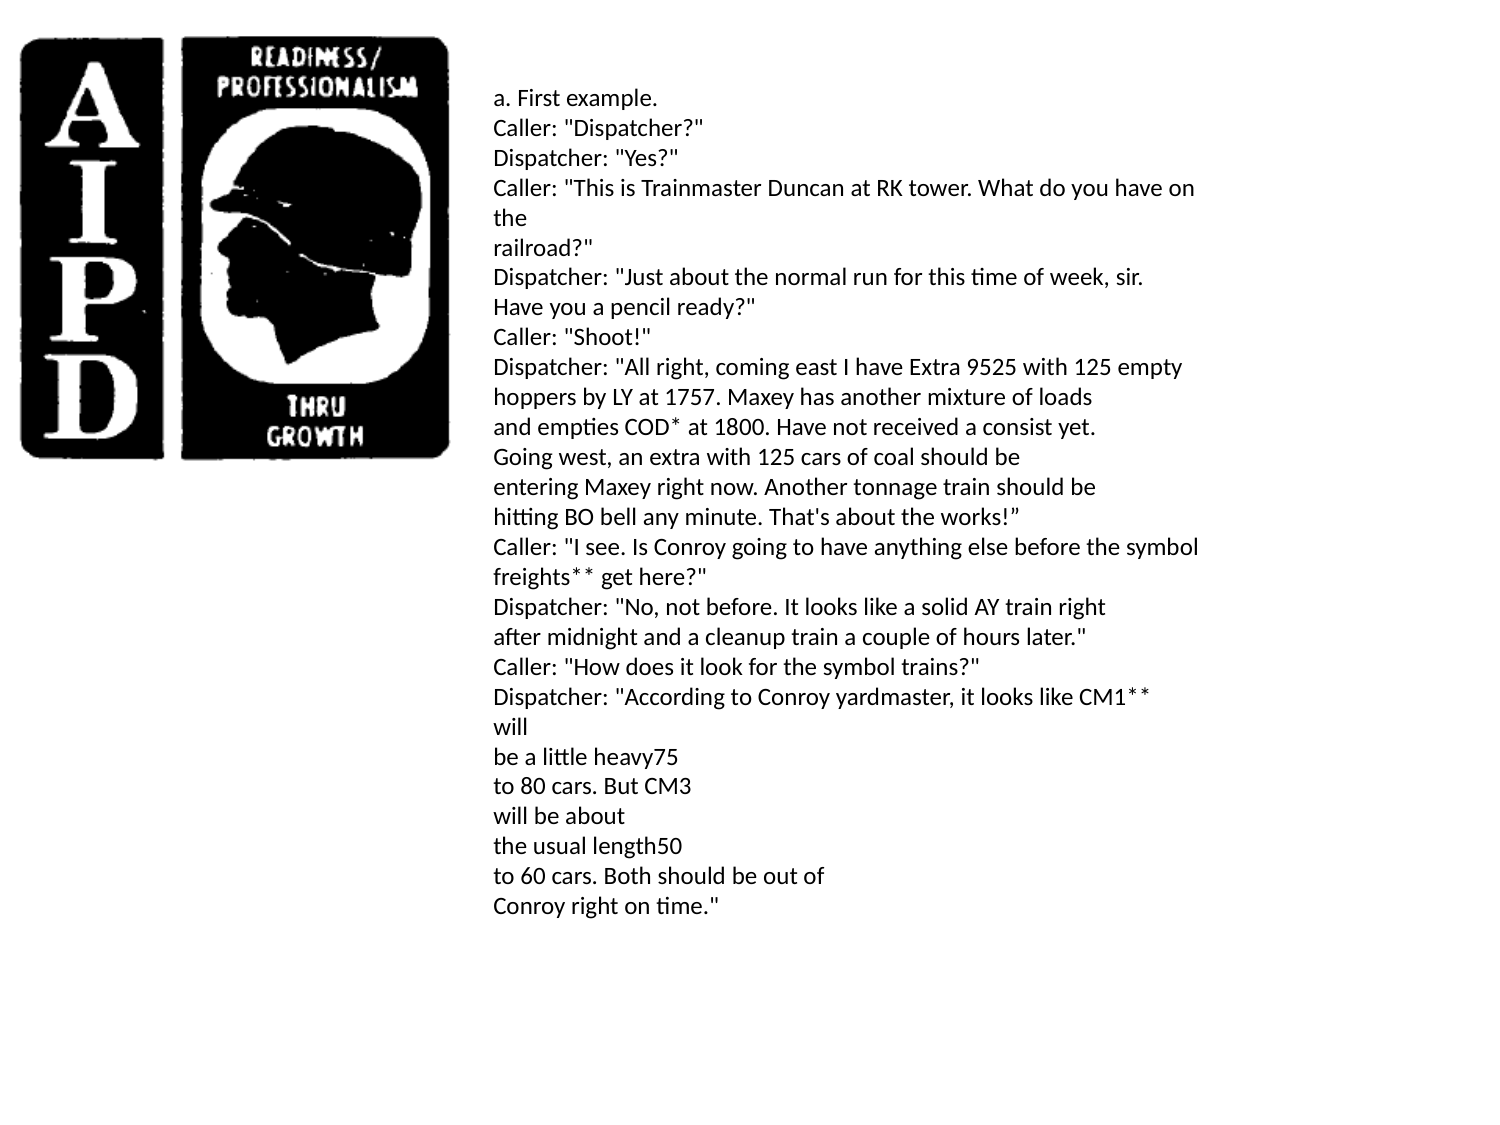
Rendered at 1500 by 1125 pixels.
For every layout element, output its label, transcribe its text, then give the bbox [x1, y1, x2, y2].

picture [3, 0, 479, 515]
text_box a. First example. Caller: "Dispatcher?" Dispatcher: "Yes?" Caller: "This is Trainmaster Duncan at RK tower. What do you have on the railroad?" Dispatcher: "Just about the normal run for this time of week, sir. Have you a pencil ready?" Caller: "Shoot!" Dispatcher: "All right, coming east I have Extra 9525 with 125 empty hoppers by LY at 1757. Maxey has another mixture of loads and empties COD* at 1800. Have not received a consist yet. Going west, an extra with 125 cars of coal should be entering Maxey right now. Another tonnage train should be hitting BO bell any minute. That's about the works!” Caller: "I see. Is Conroy going to have anything else before the symbol freights** get here?" Dispatcher: "No, not before. It looks like a solid AY train right after midnight and a cleanup train a couple of hours later." Caller: "How does it look for the symbol trains?" Dispatcher: "According to Conroy yardmaster, it looks like CM1** will be a little heavy75 to 80 cars. But CM3 will be about the usual length50 to 60 cars. Both should be out of Conroy right on time." [478, 73, 1229, 927]
